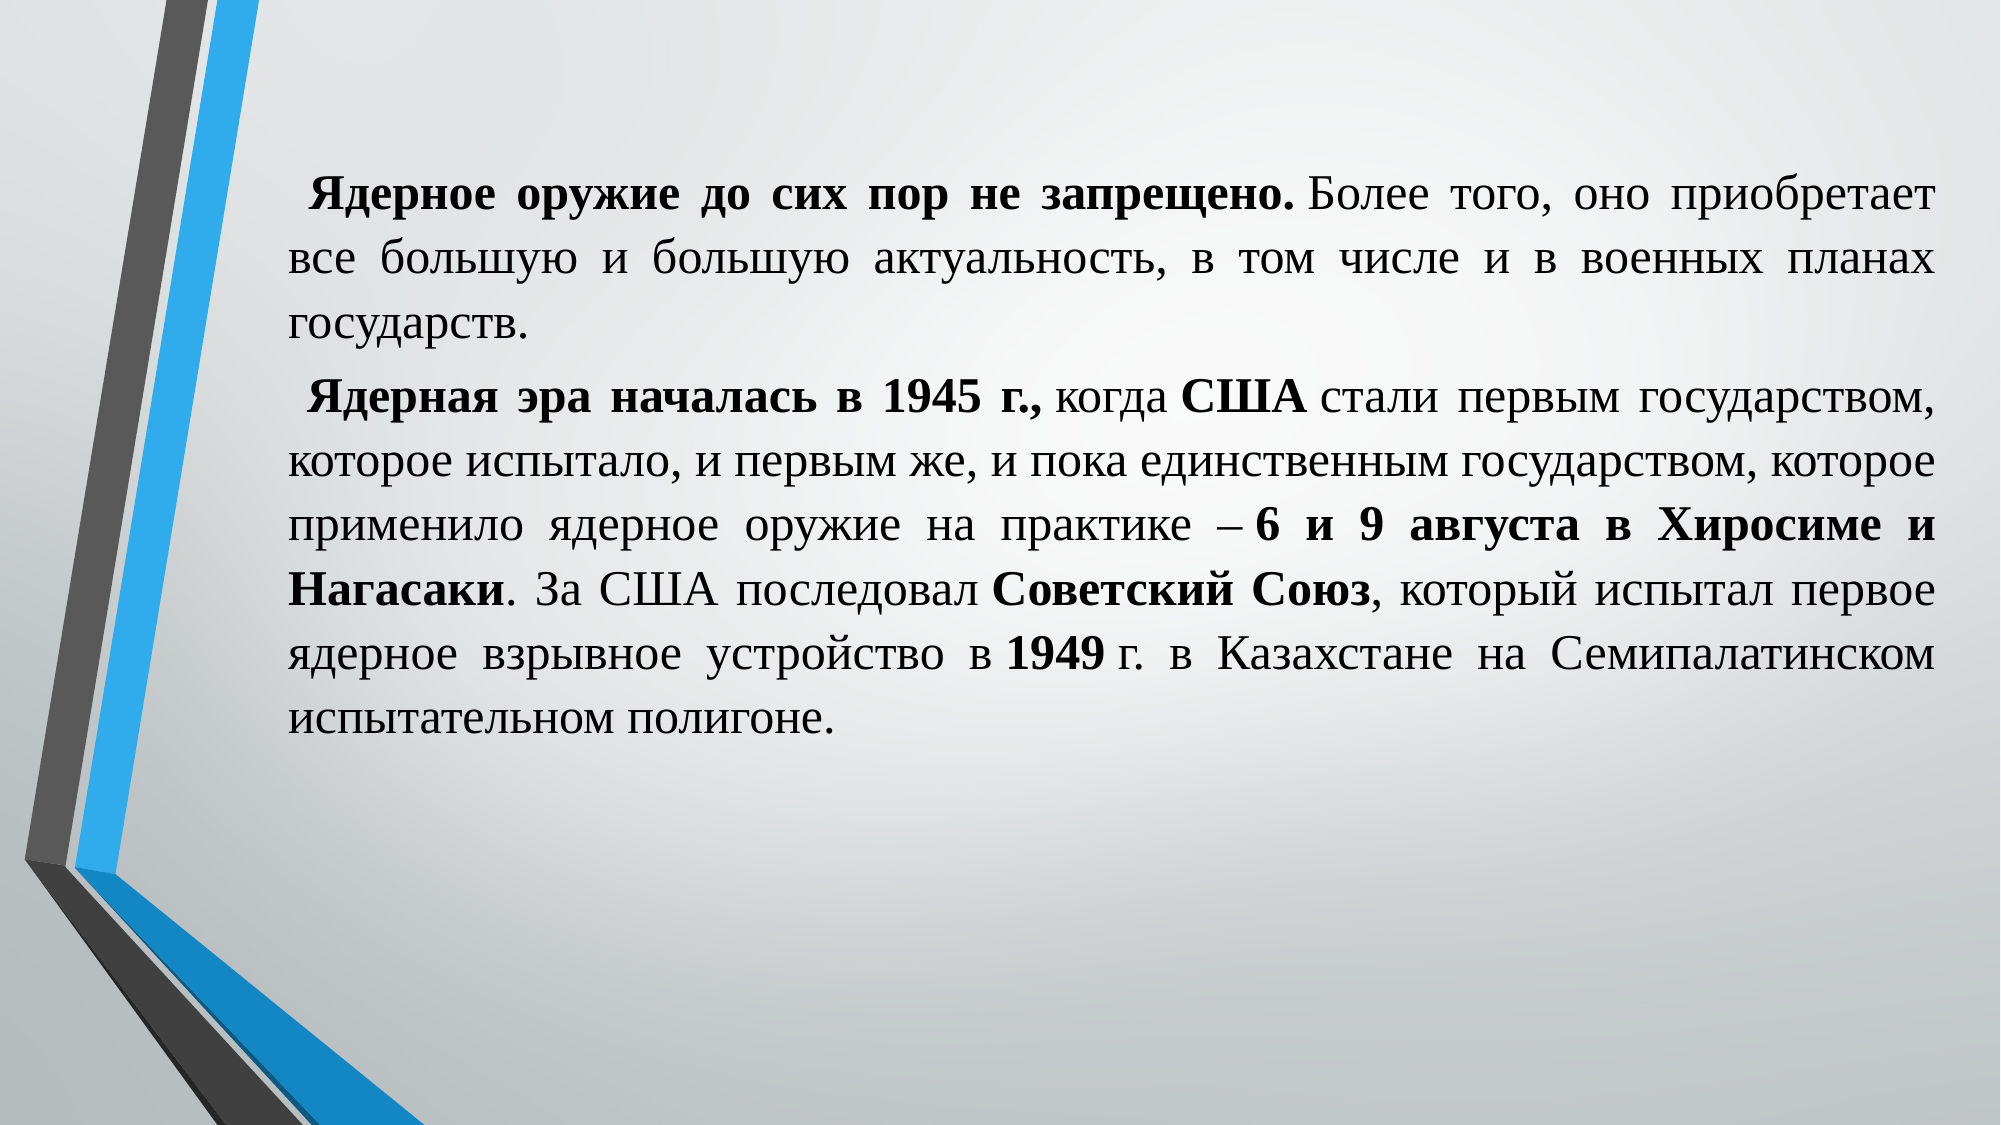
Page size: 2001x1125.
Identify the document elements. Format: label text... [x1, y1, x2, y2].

list Ядерное оружие до сих пор не запрещено. Более того, оно приобретает все большую и большую актуальность, в том числе и в военных планах государств. Ядерная эра началась в 1945 г., когда США стали первым государством, которое испытало, и первым же, и пока единственным государством, которое применило ядерное оружие на практике – 6 и 9 августа в Хиросиме и Нагасаки. За США последовал Советский Союз, который испытал первое ядерное взрывное устройство в 1949 г. в Казахстане на Семипалатинском испытательном полигоне. [226, 92, 1952, 876]
